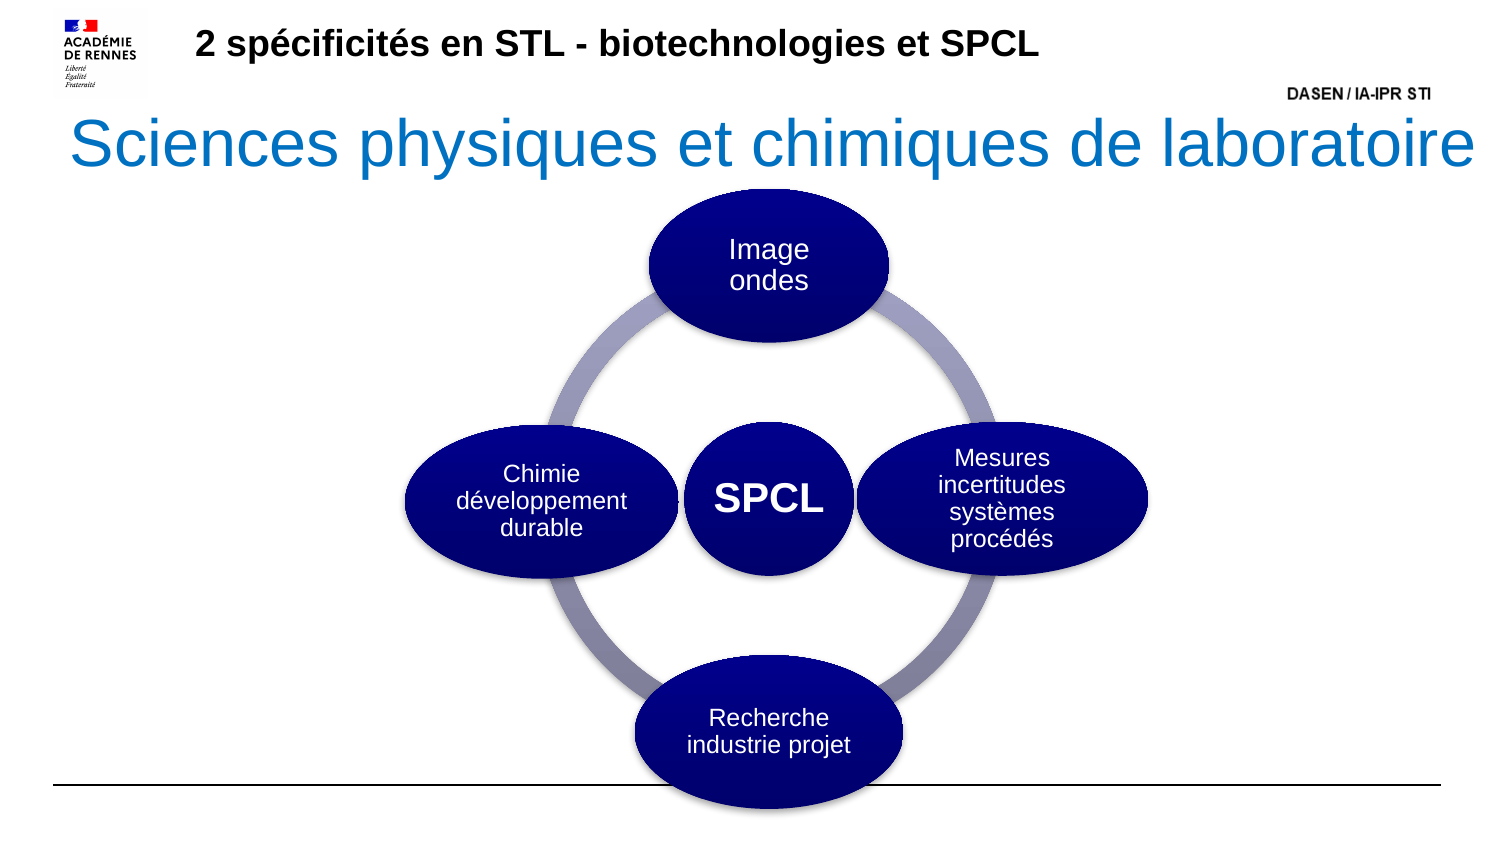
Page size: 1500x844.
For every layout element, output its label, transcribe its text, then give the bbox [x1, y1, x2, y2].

text_box 2 spécificités en STL - biotechnologies et SPCL [180, 11, 1056, 72]
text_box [365, 188, 1182, 810]
picture [53, 8, 148, 92]
text_box Sciences physiques et chimiques de laboratoire [23, 92, 1500, 188]
picture [465, 64, 1441, 124]
